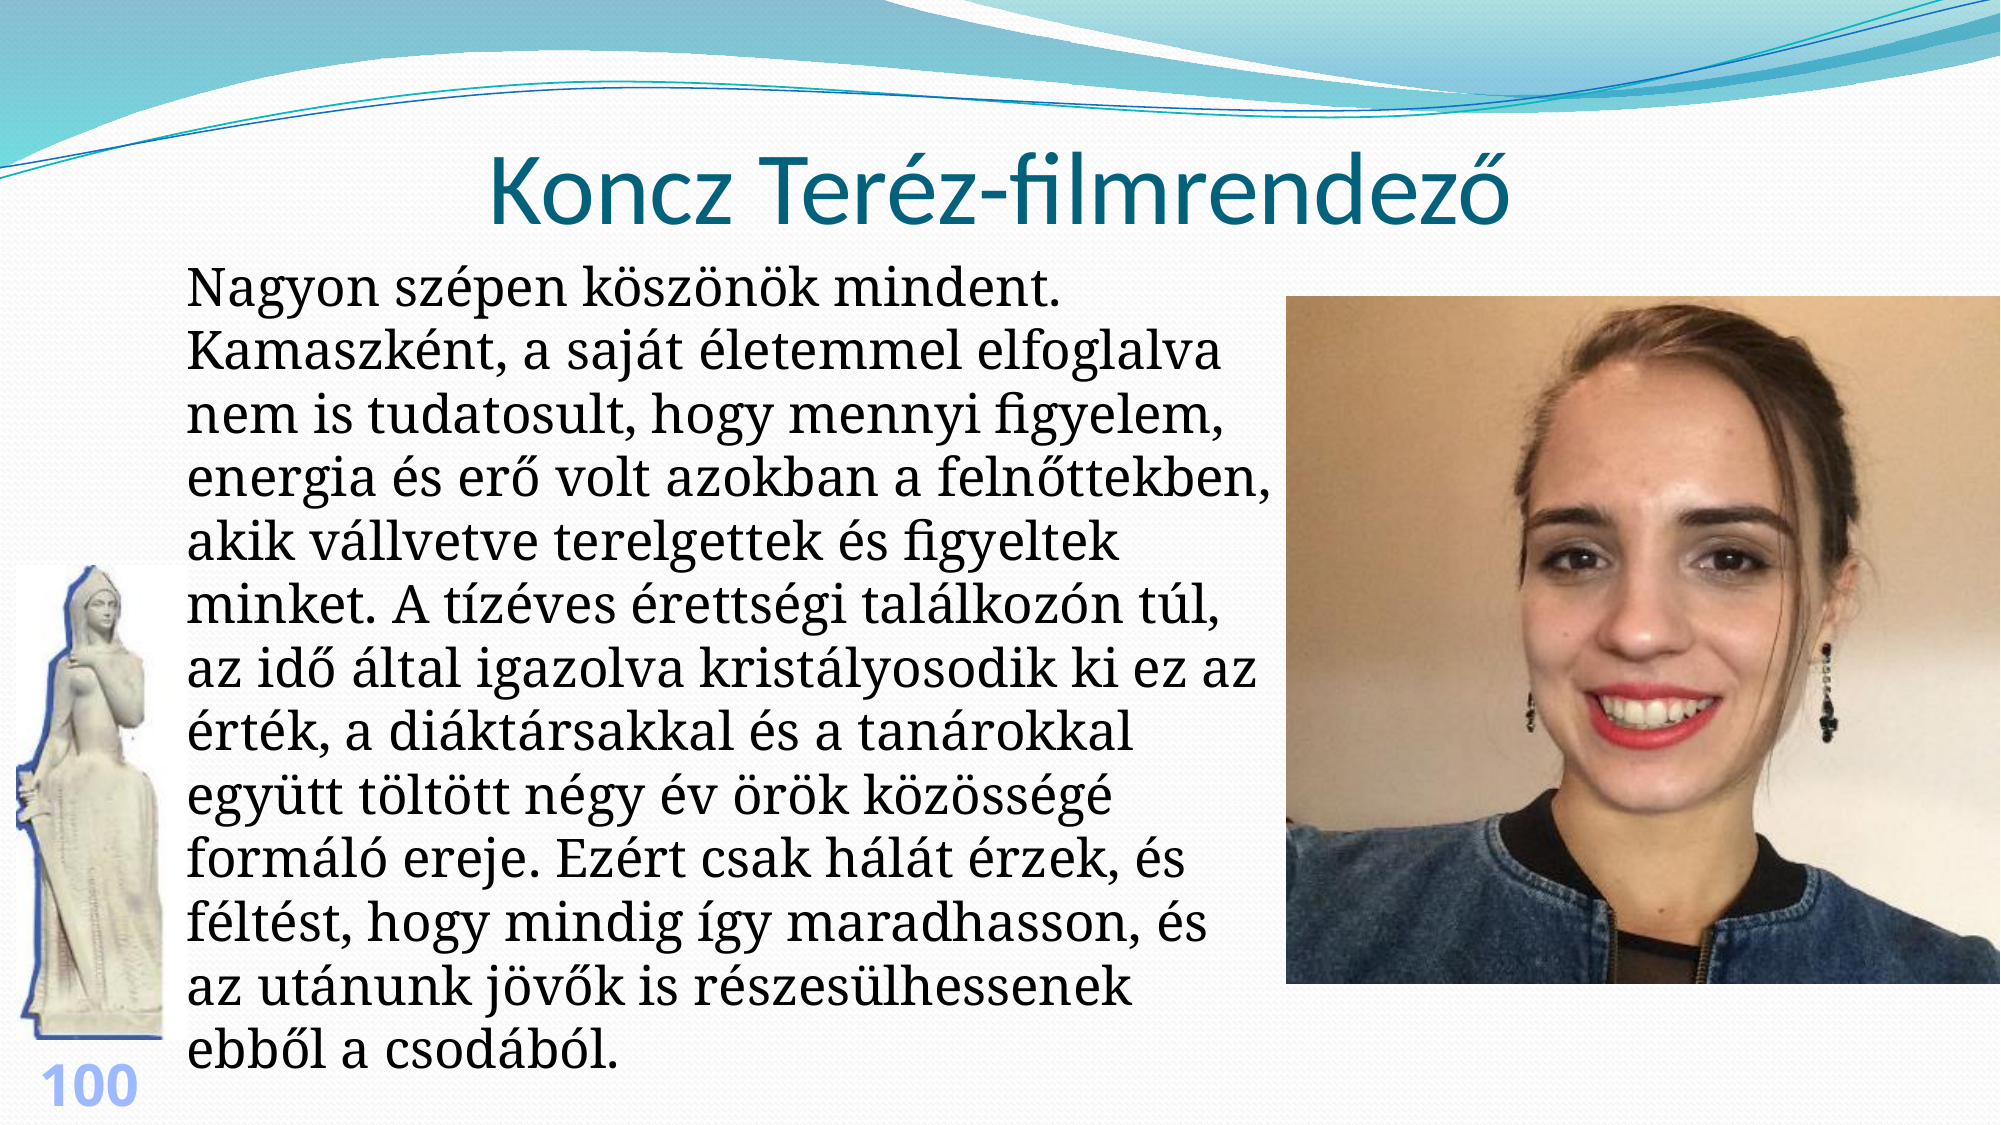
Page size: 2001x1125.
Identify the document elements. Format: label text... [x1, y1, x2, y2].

title Koncz Teréz-filmrendező [488, 58, 1556, 246]
picture [16, 565, 172, 1040]
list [1285, 296, 2000, 985]
list Nagyon szépen köszönök mindent. Kamaszként, a saját életemmel elfoglalva nem is tudatosult, hogy mennyi figyelem, energia és erő volt azokban a felnőttekben, akik vállvetve terelgettek és figyeltek minket. A tízéves érettségi találkozón túl, az idő által igazolva kristályosodik ki ez az érték, a diáktársakkal és a tanárokkal együtt töltött négy év örök közösségé formáló ereje. Ezért csak hálát érzek, és féltést, hogy mindig így maradhasson, és az utánunk jövők is részesülhessenek ebből a csodából. [172, 245, 1293, 1125]
